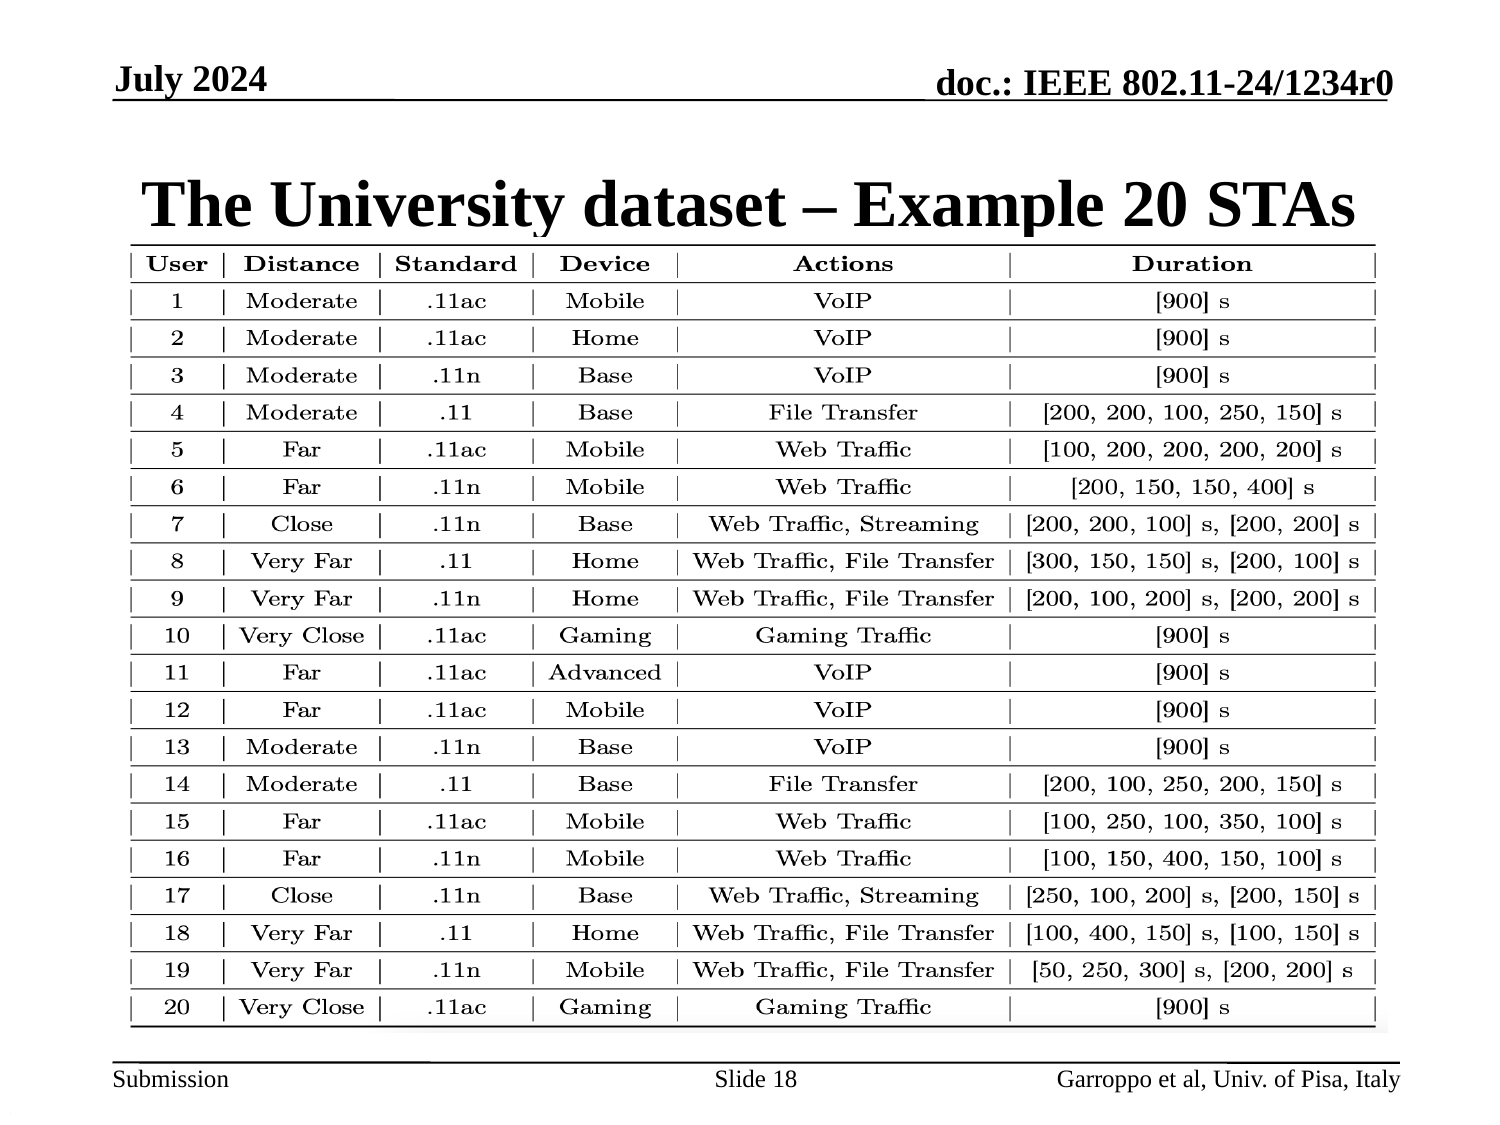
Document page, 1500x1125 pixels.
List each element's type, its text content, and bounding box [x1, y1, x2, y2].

picture [112, 237, 1388, 1033]
footer Garroppo et al, Univ. of Pisa, Italy [878, 1061, 1402, 1093]
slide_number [114, 54, 423, 100]
title The University dataset – Example 20 STAs [112, 112, 1388, 236]
slide_number Slide 18 [712, 1061, 800, 1123]
